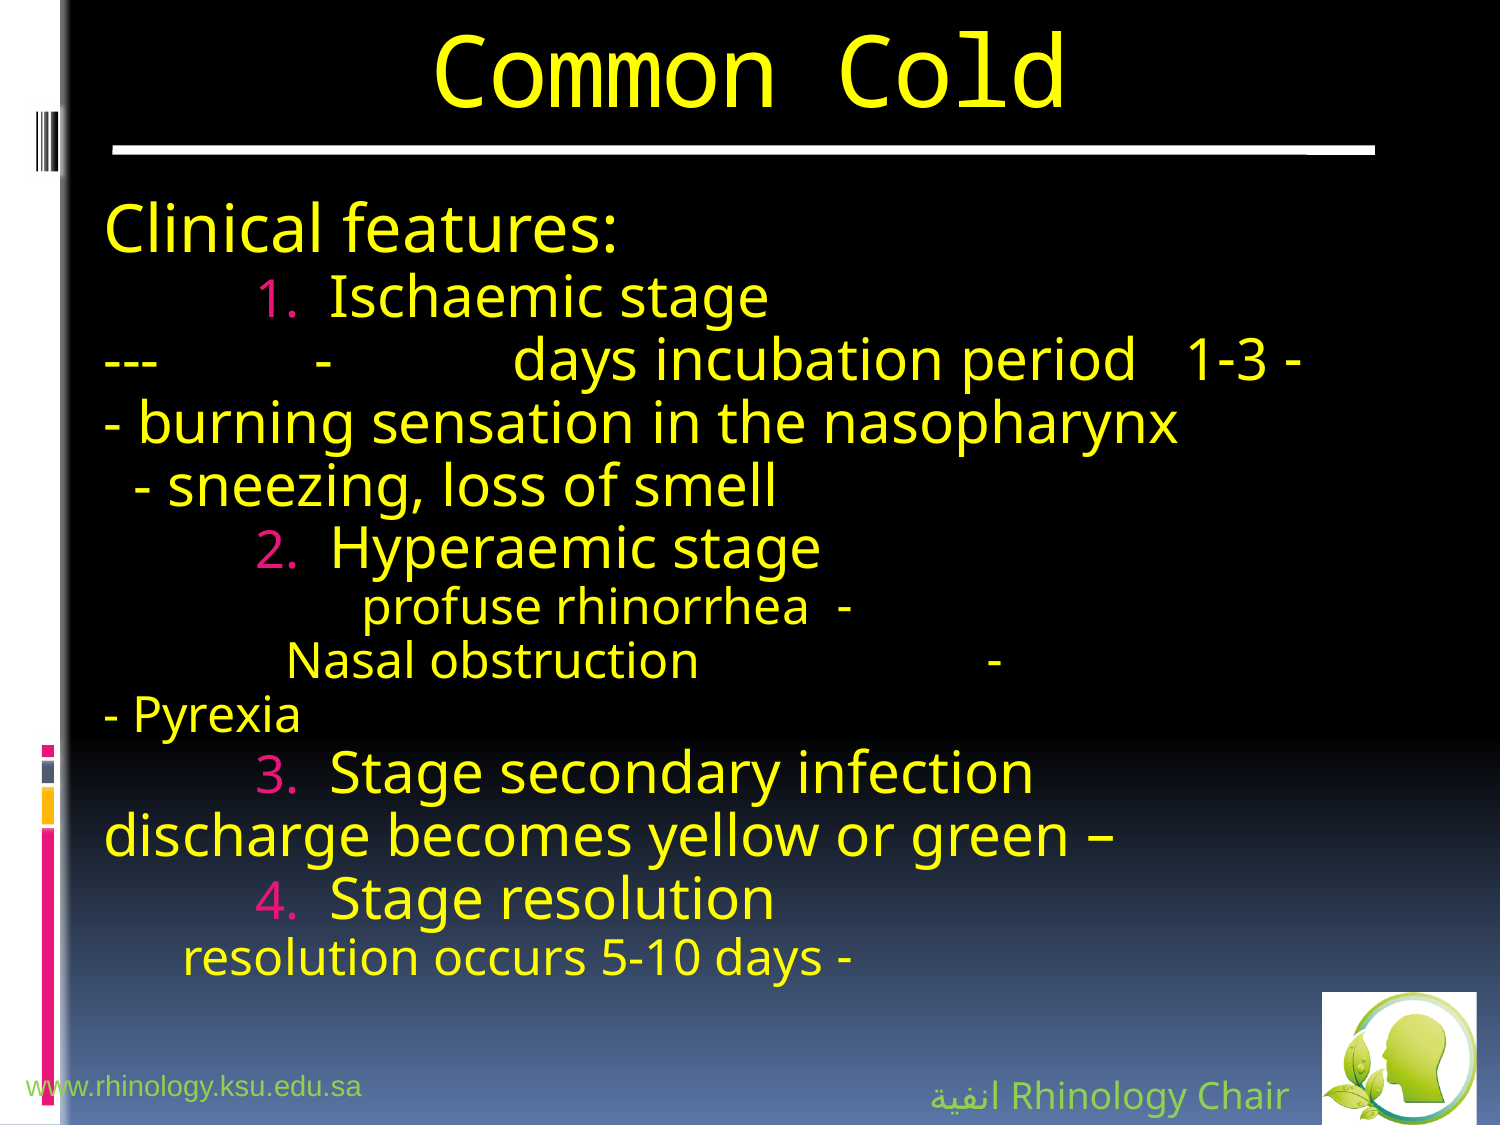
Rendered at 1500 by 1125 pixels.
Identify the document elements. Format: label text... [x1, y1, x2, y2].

title Common Cold [112, 0, 1388, 187]
list Clinical features: Ischaemic stage - 1-3 days incubation period - --- - burning sensation in the nasopharynx - sneezing, loss of smell Hyperaemic stage - profuse rhinorrhea - Nasal obstruction - Pyrexia Stage secondary infection – discharge becomes yellow or green Stage resolution - resolution occurs 5-10 days [88, 187, 1500, 863]
picture [1322, 992, 1477, 1125]
